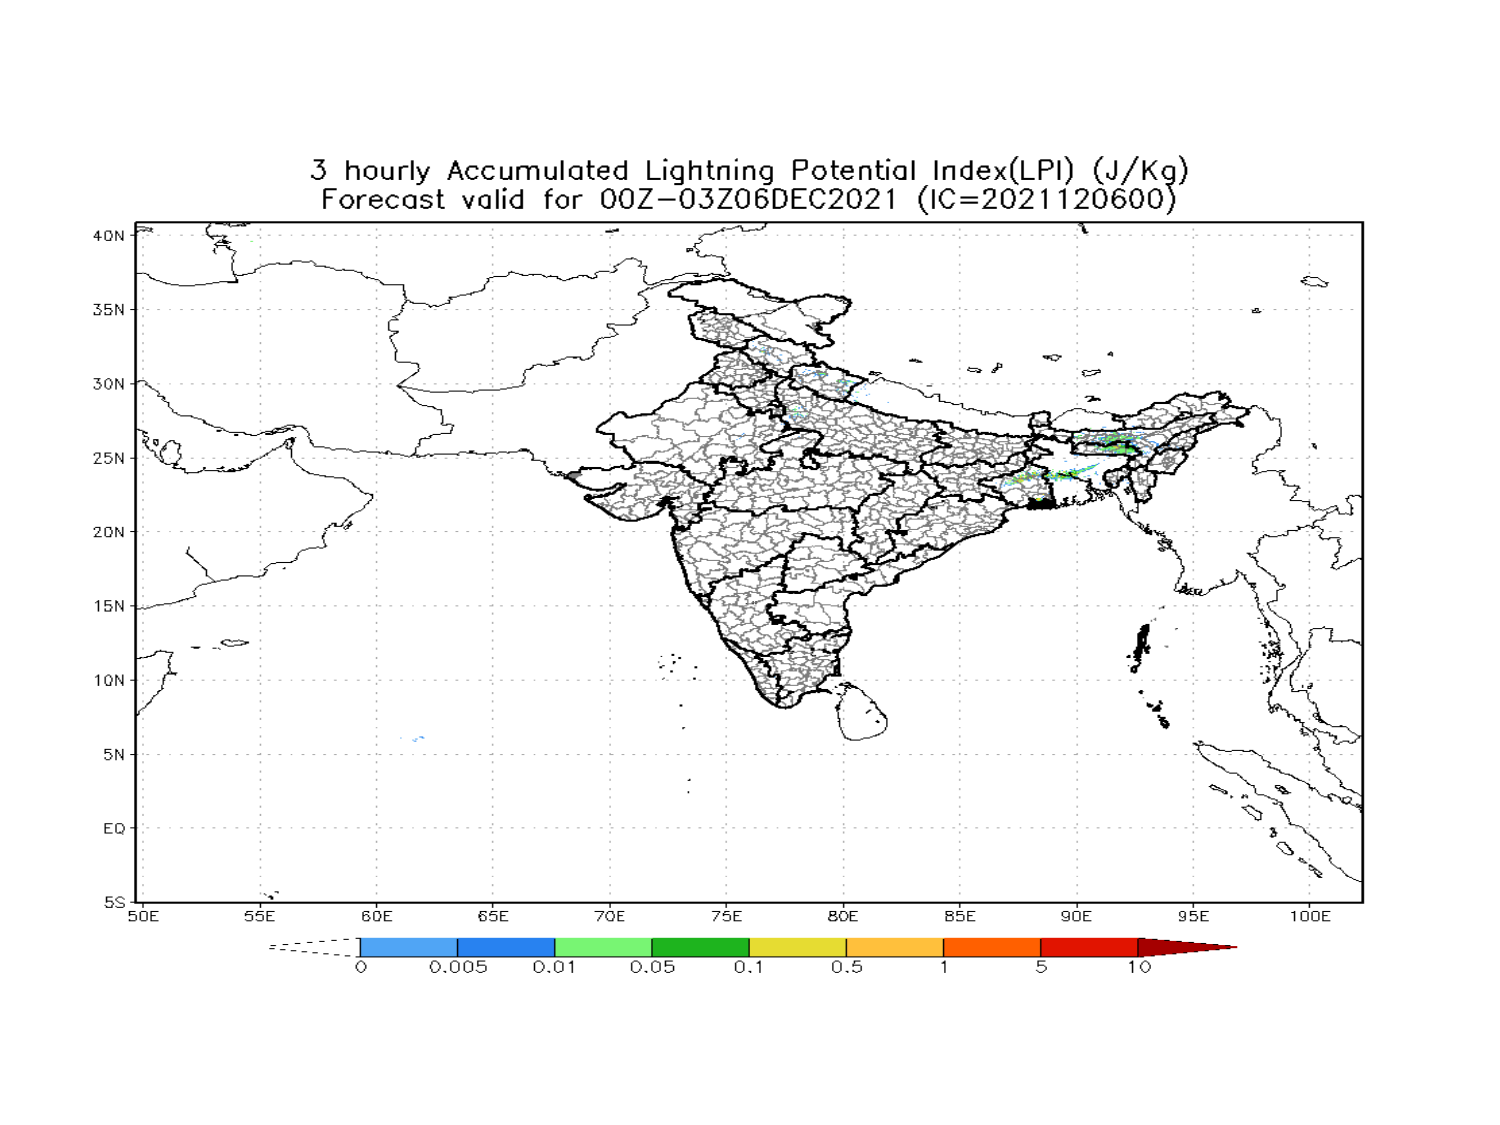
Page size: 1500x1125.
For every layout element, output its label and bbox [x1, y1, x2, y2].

picture [74, 149, 1426, 976]
